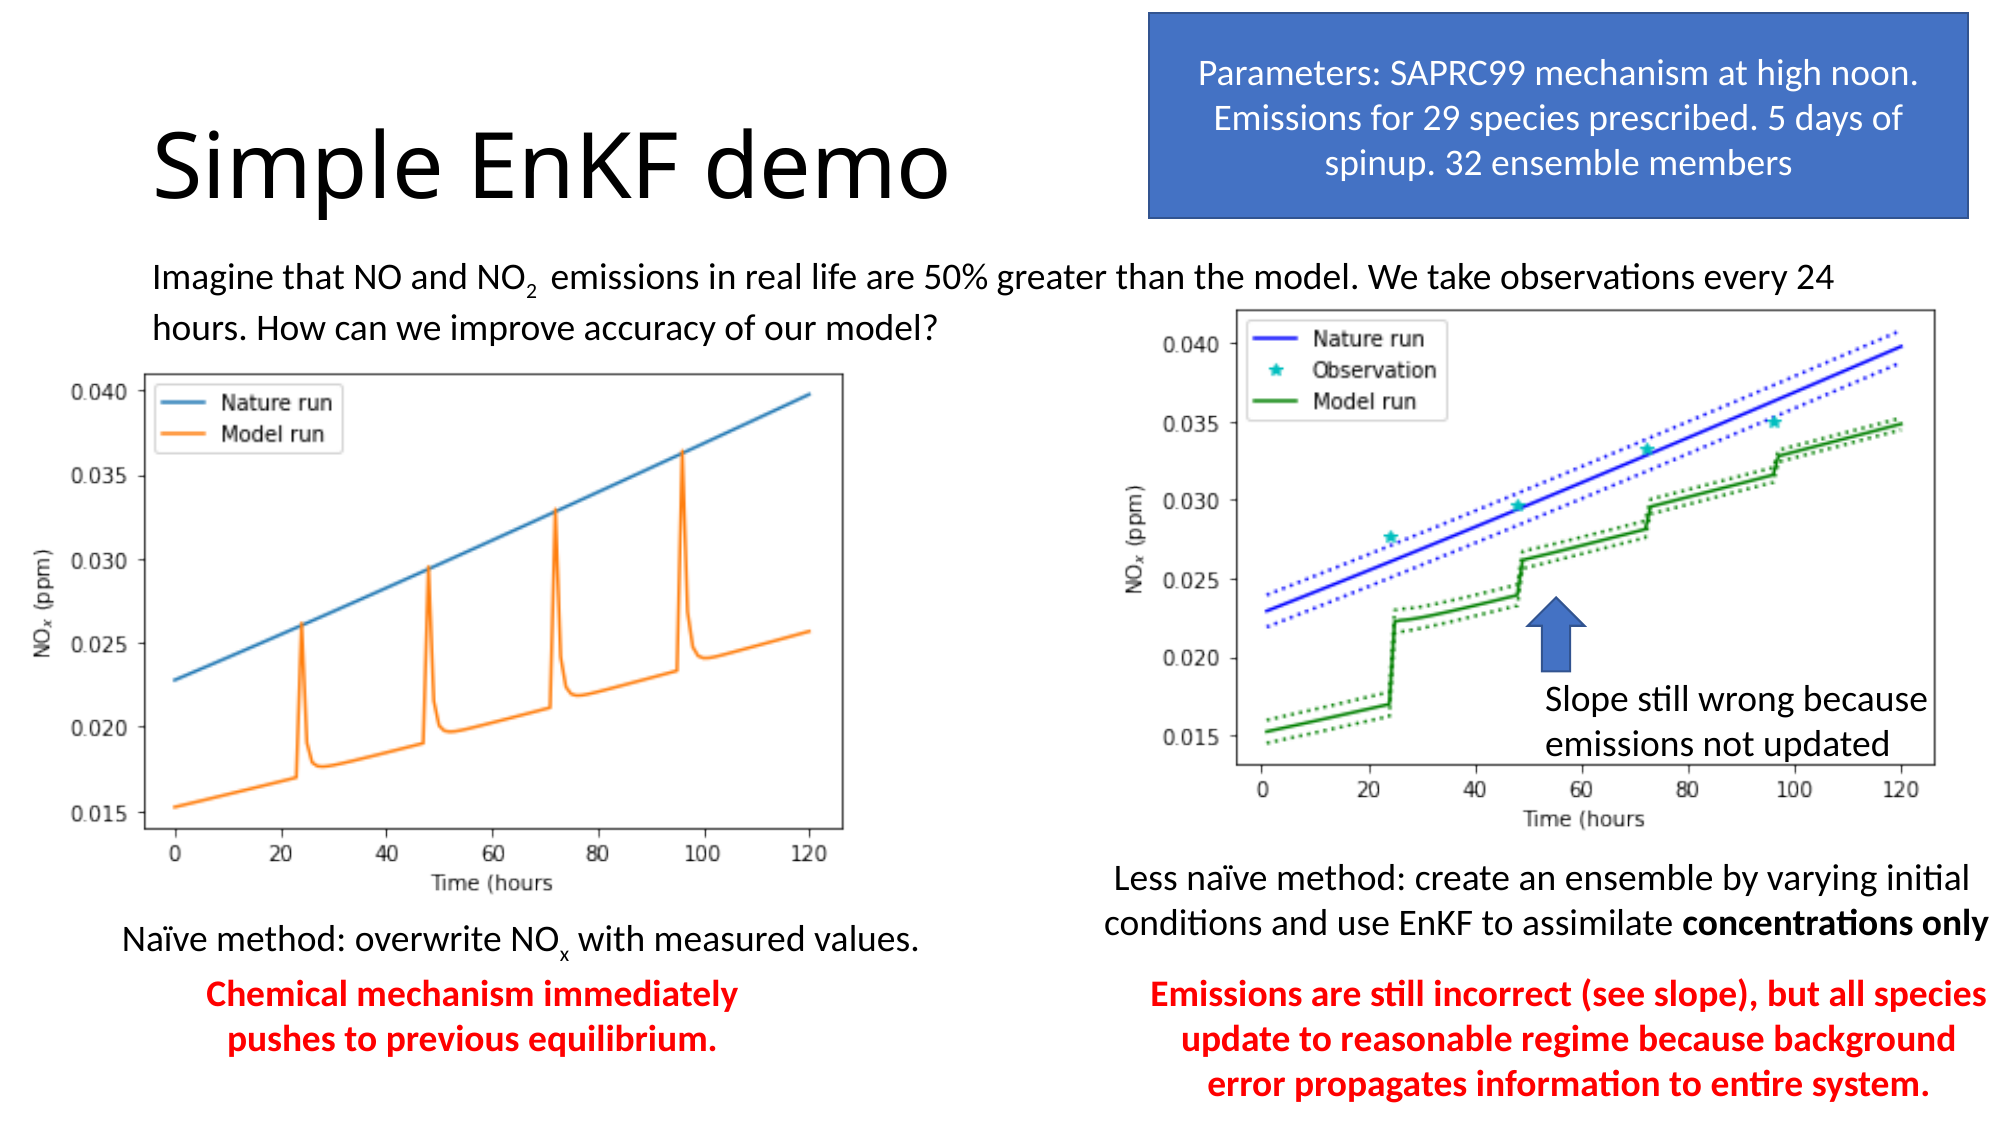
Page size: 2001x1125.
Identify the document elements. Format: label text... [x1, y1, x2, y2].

picture [1109, 297, 1947, 844]
title Simple EnKF demo [137, 59, 1863, 244]
text_box Imagine that NO and NO2 emissions in real life are 50% greater than the model. We take observations every 24 hours. How can we improve accuracy of our model? [137, 244, 1896, 356]
text_box Emissions are still incorrect (see slope), but all species update to reasonable regime because background error propagates information to entire system. [1129, 961, 2000, 1111]
text_box Chemical mechanism immediately pushes to previous equilibrium. [168, 961, 777, 1066]
text_box Parameters: SAPRC99 mechanism at high noon. Emissions for 29 species prescribed. 5 days of spinup. 32 ensemble members [1148, 12, 1969, 219]
text_box Less naïve method: create an ensemble by varying initial conditions and use EnKF to assimilate concentrations only [1089, 845, 2000, 951]
text_box Naïve method: overwrite NOx with measured values. [107, 907, 941, 973]
picture [17, 361, 855, 908]
